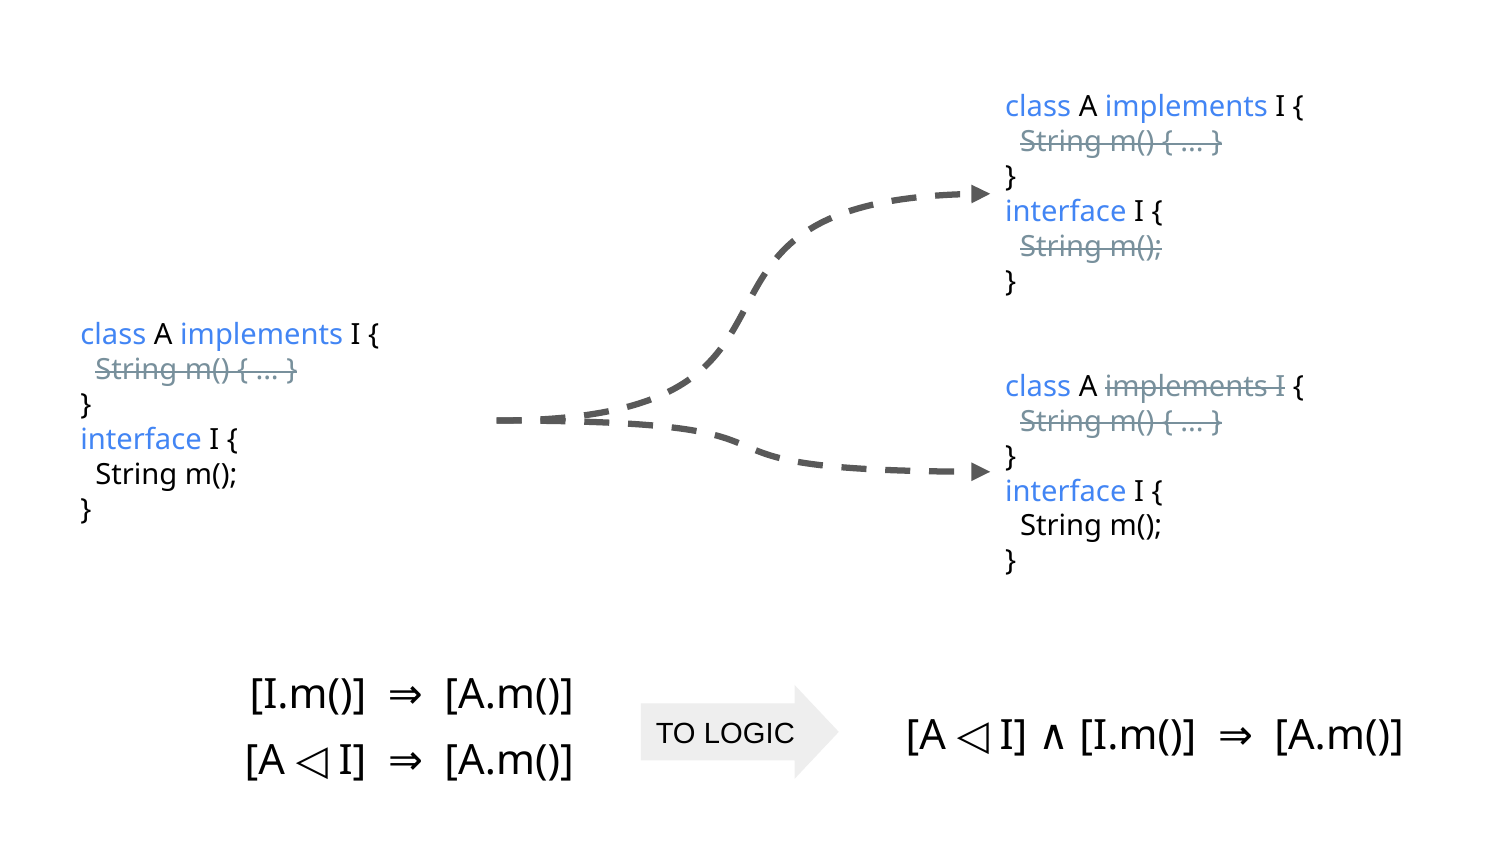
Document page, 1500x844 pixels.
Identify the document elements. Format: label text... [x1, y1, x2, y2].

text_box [142, 351, 1422, 796]
text_box class A implements I { String m() { ... } } interface I { String m(); } [65, 300, 191, 541]
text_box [196, 72, 1422, 730]
